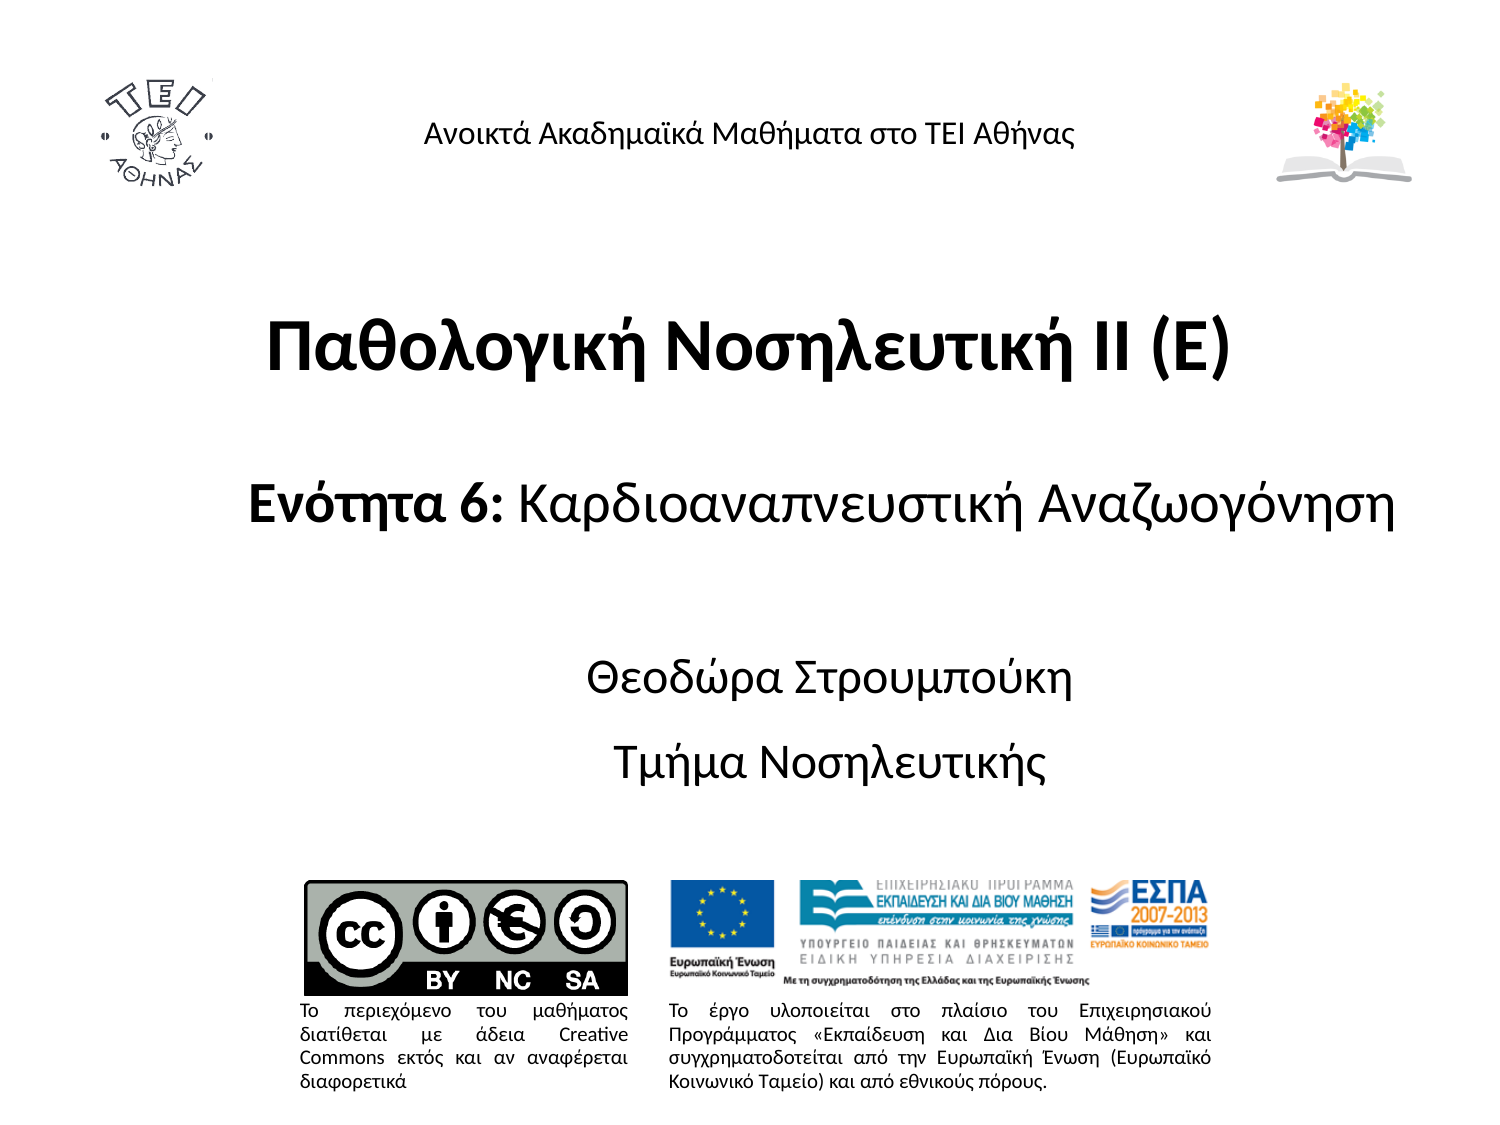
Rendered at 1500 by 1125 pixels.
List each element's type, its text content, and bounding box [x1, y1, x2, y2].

text_box Ανοικτά Ακαδημαϊκά Μαθήματα στο ΤΕΙ Αθήνας [217, 103, 1268, 159]
subtitle Ενότητα 6: Καρδιοαναπνευστική Αναζωογόνηση Θεοδώρα Στρουμπούκη Τμήμα Νοσηλευτικής [224, 456, 1436, 796]
table_header Το έργο υλοποιείται στο πλαίσιο του Επιχειρησιακού Προγράμματος «Εκπαίδευση και Δια Βίου Μάθηση» και συγχρηματοδοτείται από την Ευρωπαϊκή Ένωση (Ευρωπαϊκό Κοινωνικό Ταμείο) και από εθνικούς πόρους. [640, 999, 1223, 1125]
table_header Το περιεχόμενο του μαθήματος διατίθεται με άδεια Creative Commons εκτός και αν αναφέρεται διαφορετικά [289, 999, 640, 1125]
title Παθολογική Νοσηλευτική ΙΙ (Ε) [112, 219, 1388, 461]
picture [1273, 77, 1414, 185]
picture [100, 77, 213, 193]
picture [663, 880, 1214, 996]
picture [303, 880, 628, 996]
